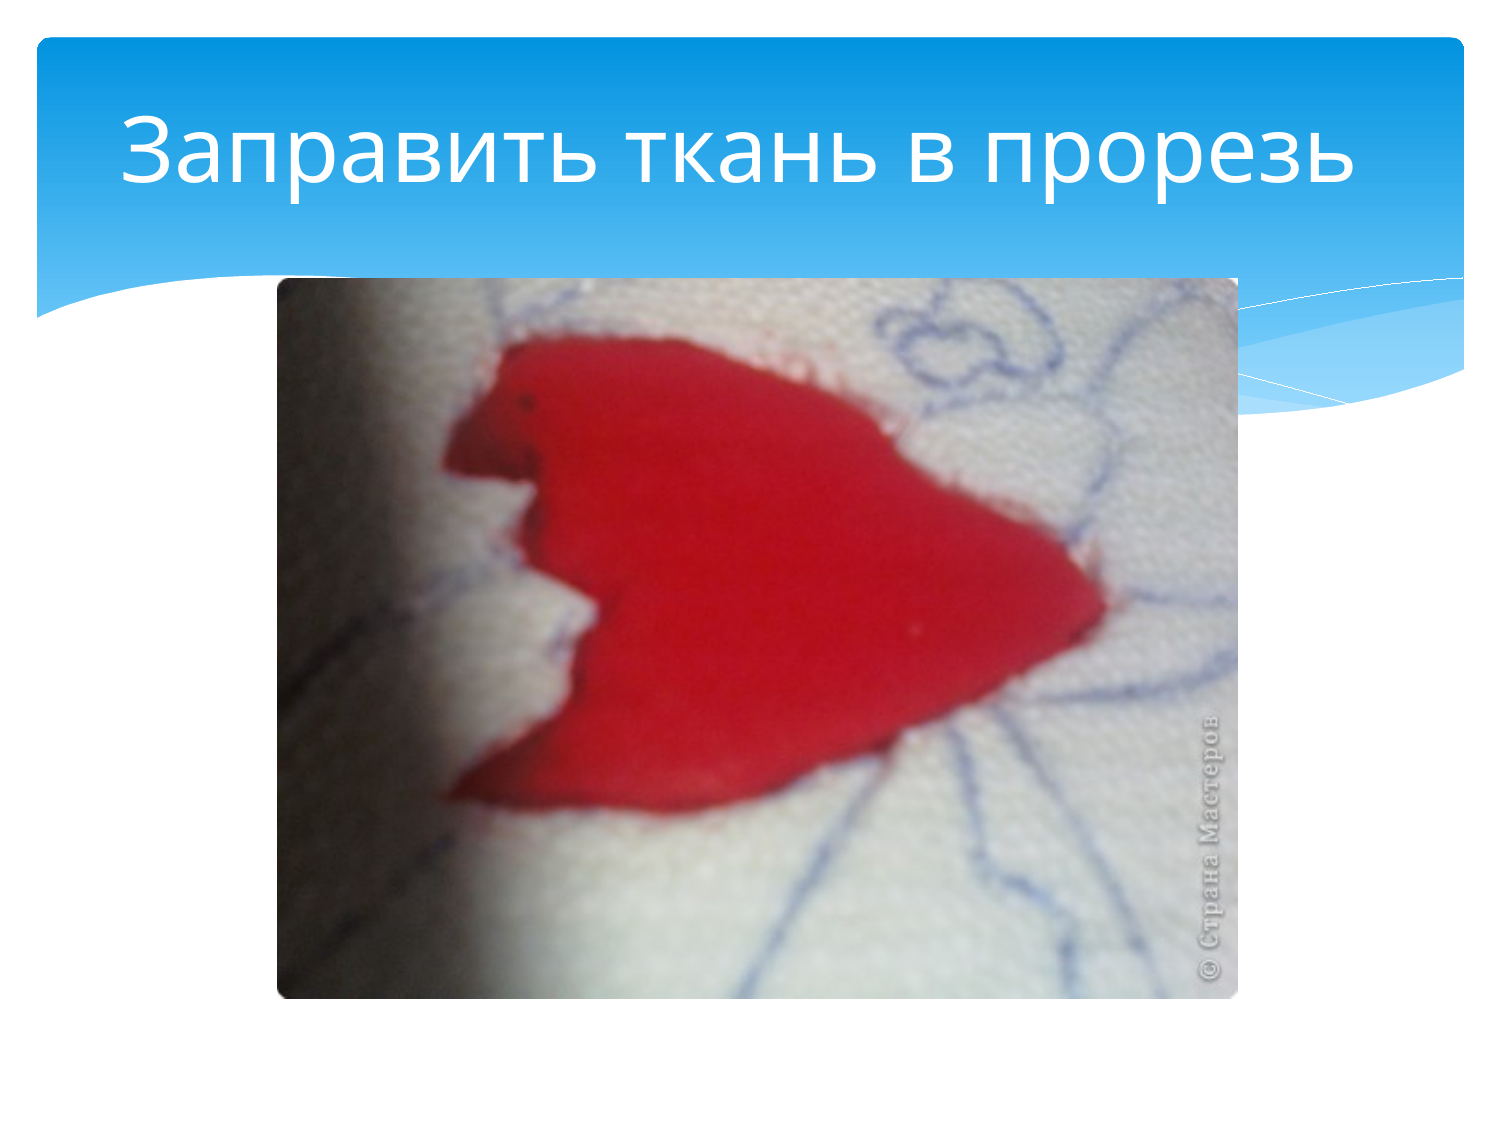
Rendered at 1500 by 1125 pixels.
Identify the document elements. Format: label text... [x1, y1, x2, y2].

title Заправить ткань в прорезь [64, 42, 1415, 249]
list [277, 278, 1238, 1000]
